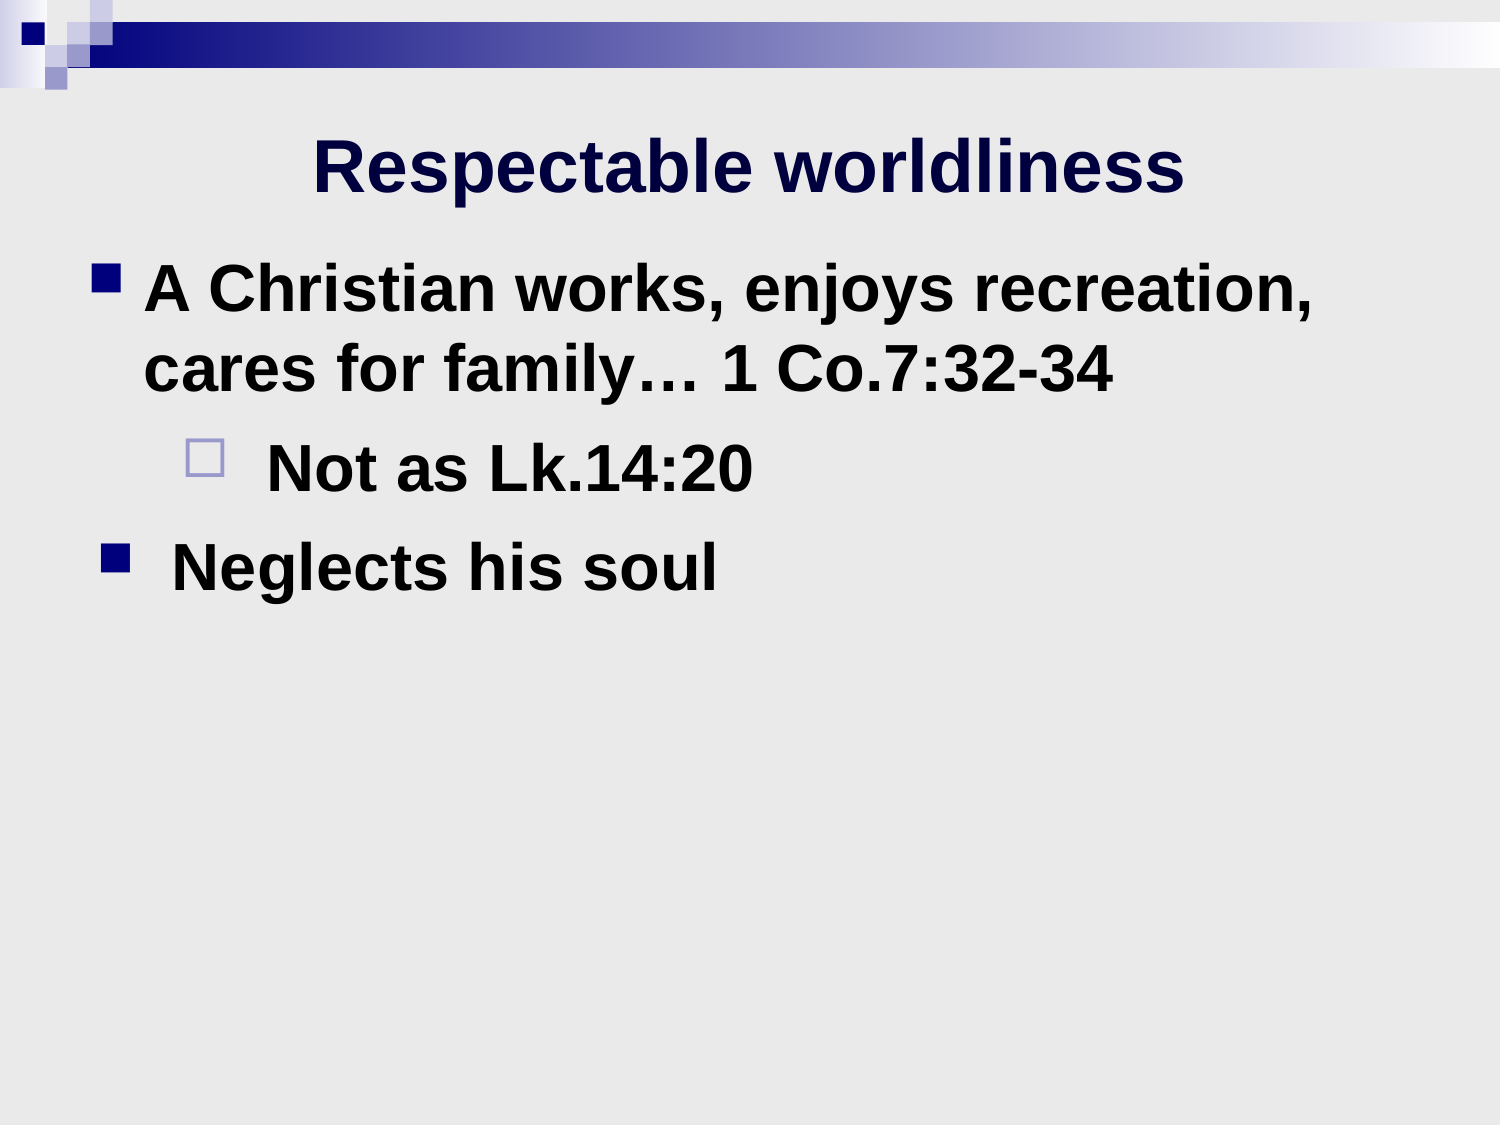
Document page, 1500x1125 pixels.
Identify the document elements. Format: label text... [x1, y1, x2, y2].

list A Christian works, enjoys recreation, cares for family… 1 Co.7:32-34 Not as Lk.14:20 Neglects his soul [72, 237, 1423, 925]
title Respectable worldliness [75, 75, 1425, 250]
